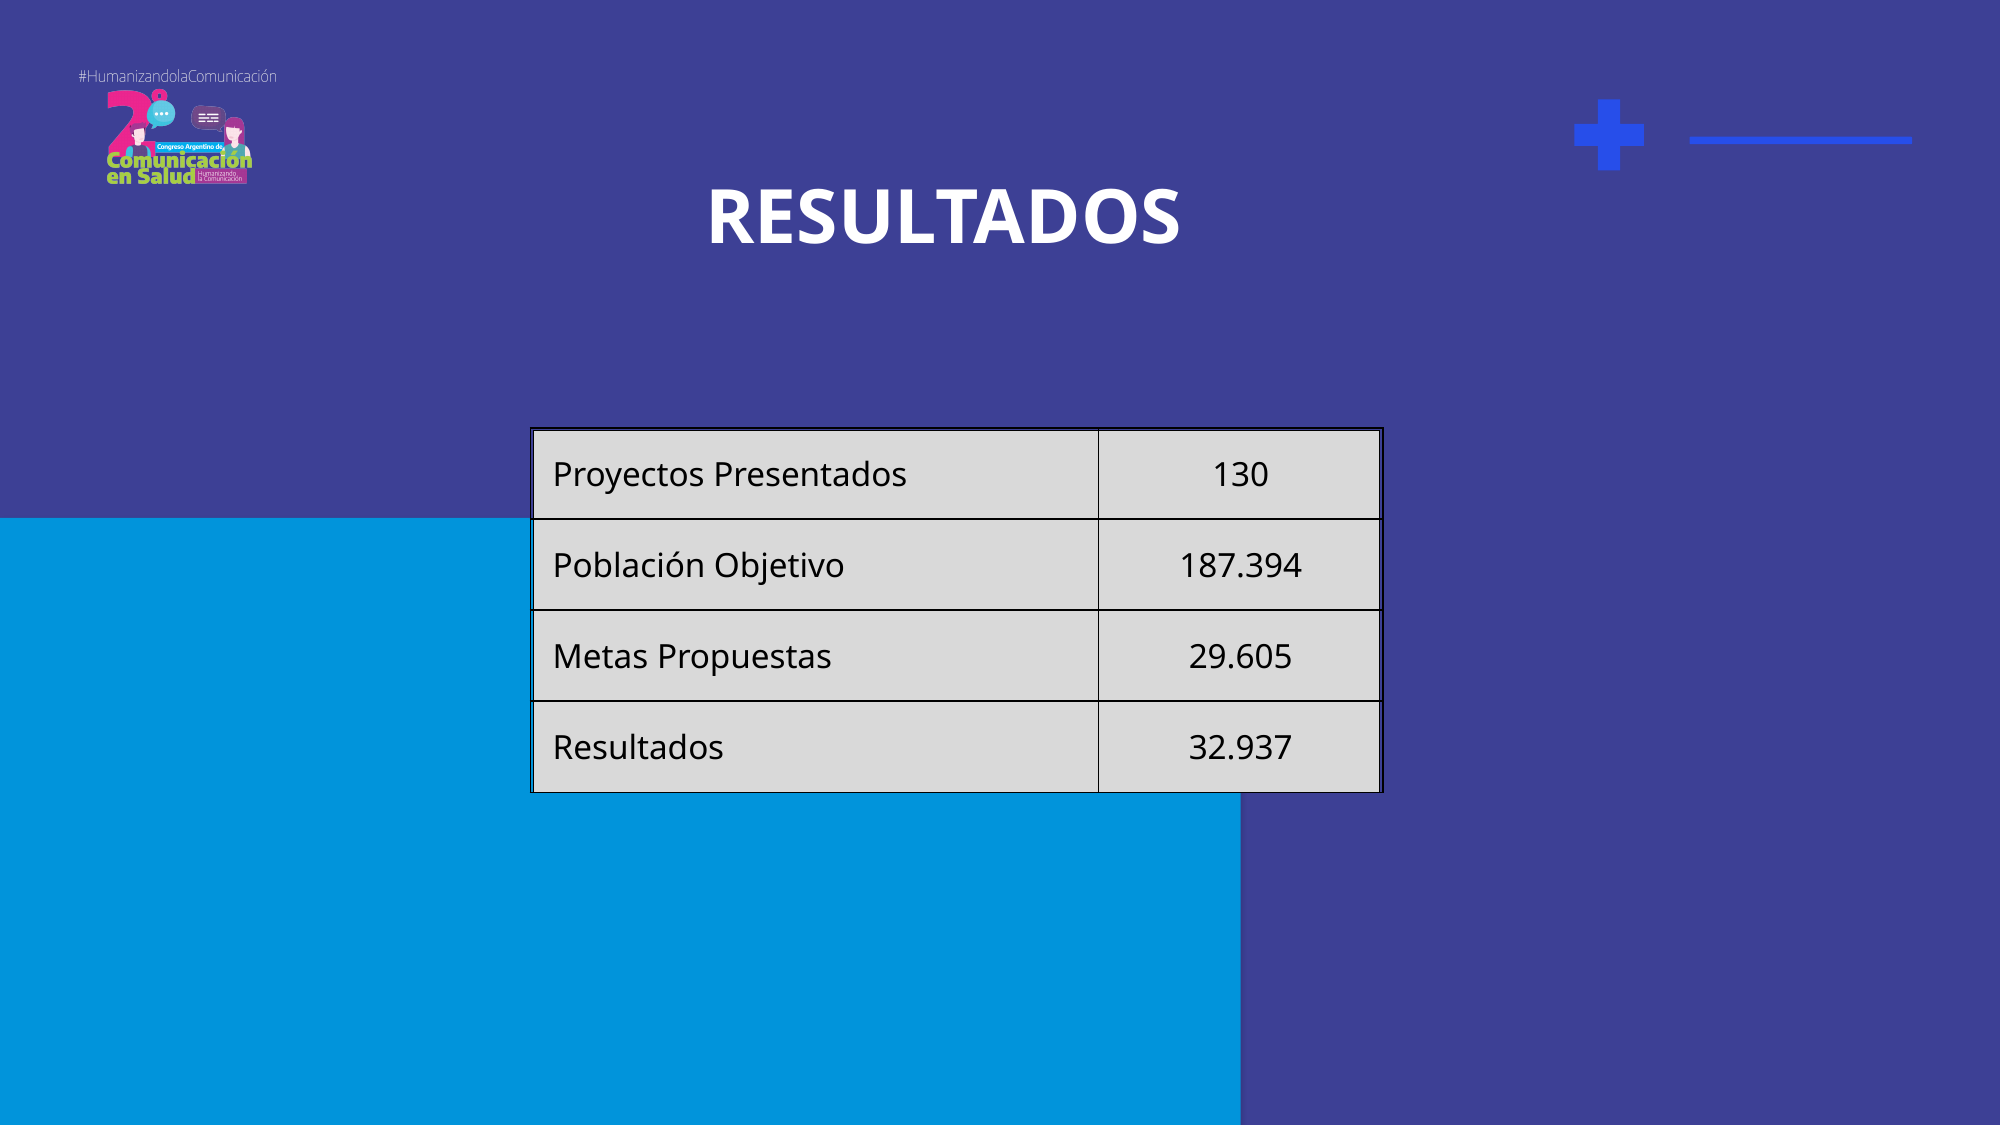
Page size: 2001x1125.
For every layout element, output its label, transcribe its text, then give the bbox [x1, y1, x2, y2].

text_box [1574, 99, 1644, 171]
table_cell Resultados [531, 702, 1098, 792]
table_cell 32.937 [1099, 702, 1382, 792]
table_cell 187.394 [1099, 520, 1382, 609]
table_cell Metas Propuestas [531, 611, 1098, 700]
table_header 130 [1099, 429, 1382, 518]
picture [79, 69, 276, 184]
text_box RESULTADOS [690, 161, 1223, 266]
table_cell Población Objetivo [531, 520, 1098, 609]
table_header Proyectos Presentados [531, 429, 1098, 518]
text_box [0, 517, 1241, 1125]
table_cell 29.605 [1099, 611, 1382, 700]
text_box [1689, 136, 1913, 145]
